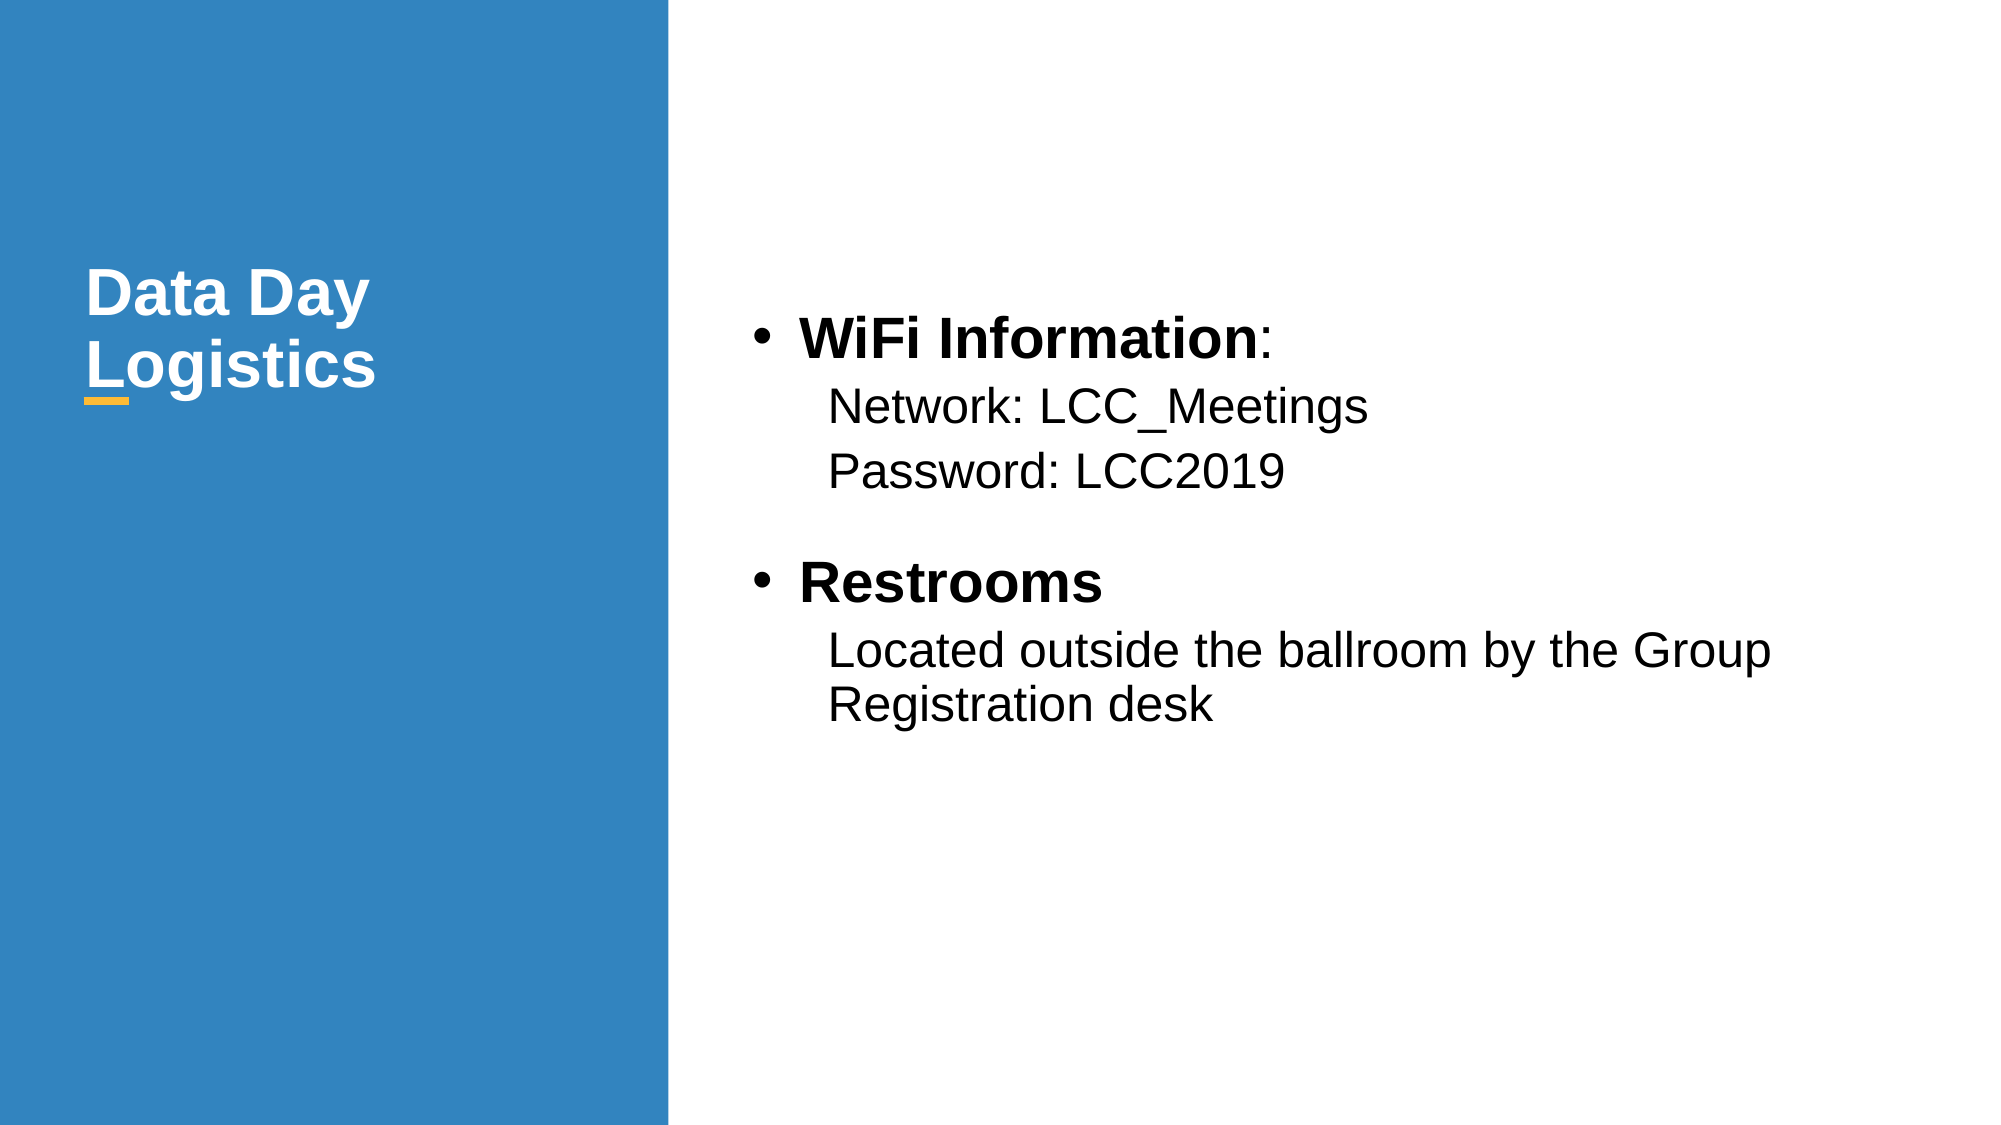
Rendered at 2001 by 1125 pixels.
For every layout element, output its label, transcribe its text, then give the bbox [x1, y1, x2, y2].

list WiFi Information: Network: LCC_Meetings Password: LCC2019 Restrooms Located outside the ballroom by the Group Registration desk [737, 247, 1855, 849]
list Data Day Logistics [70, 250, 600, 428]
